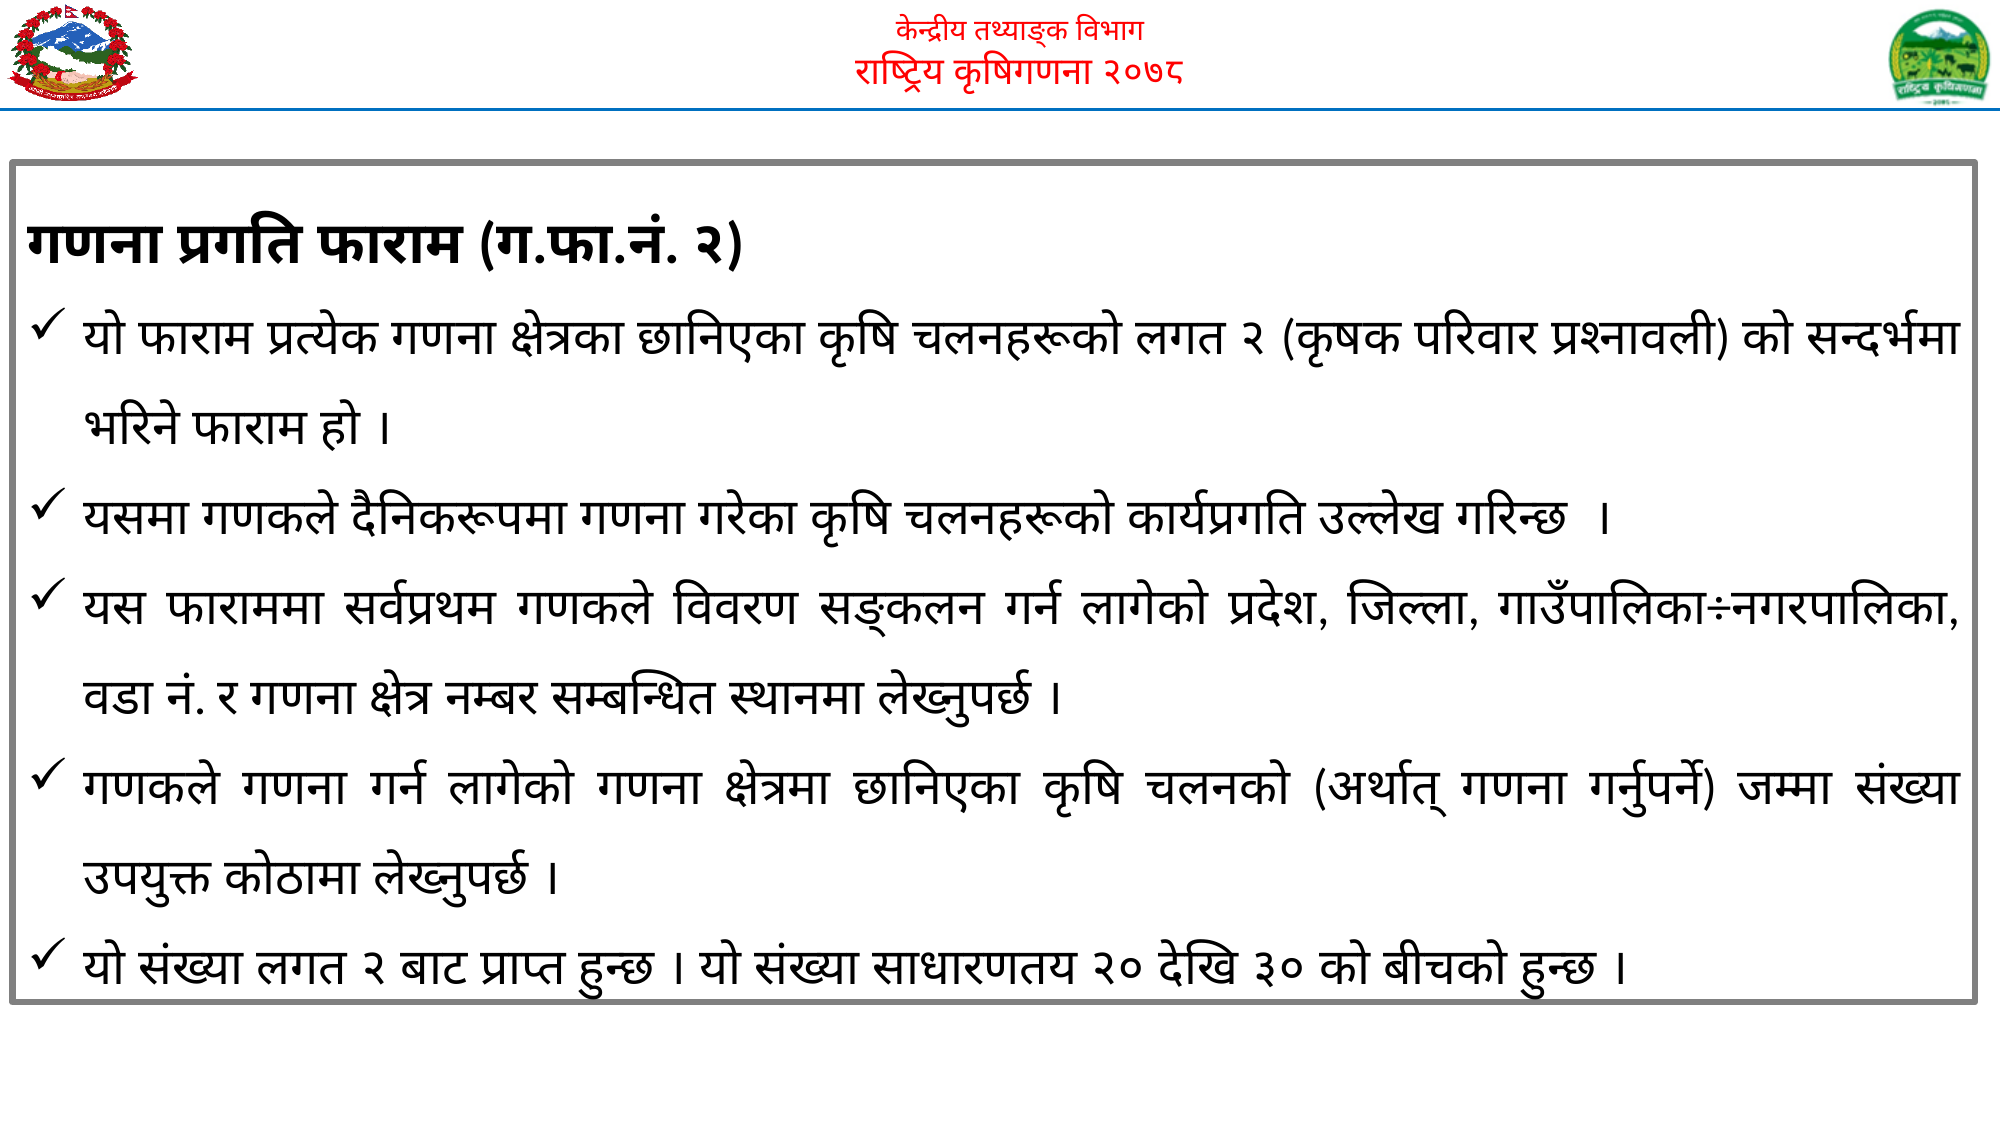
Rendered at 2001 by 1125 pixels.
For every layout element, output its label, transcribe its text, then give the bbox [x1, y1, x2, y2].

picture [1887, 4, 1993, 108]
text_box गणना प्रगति फाराम (ग.फा.नं. २) यो फाराम प्रत्येक गणना क्षेत्रका छानिएका कृषि चलनहरूको लगत २ (कृषक परिवार प्रश्नावली) को सन्दर्भमा भरिने फाराम हो । यसमा गणकले दैनिकरूपमा गणना गरेका कृषि चलनहरूको कार्यप्रगति उल्लेख गरिन्छ । यस फाराममा सर्वप्रथम गणकले विवरण सङ्कलन गर्न लागेको प्रदेश, जिल्ला, गाउँपालिका÷नगरपालिका, वडा नं. र गणना क्षेत्र नम्बर सम्बन्धित स्थानमा लेख्नुपर्छ । गणकले गणना गर्न लागेको गणना क्षेत्रमा छानिएका कृषि चलनको (अर्थात् गणना गर्नुपर्ने) जम्मा संख्या उपयुक्त कोठामा लेख्नुपर्छ । यो संख्या लगत २ बाट प्राप्त हुन्छ । यो संख्या साधारणतय २० देखि ३० को बीचको हुन्छ । [12, 162, 1975, 1003]
picture [7, 4, 138, 101]
